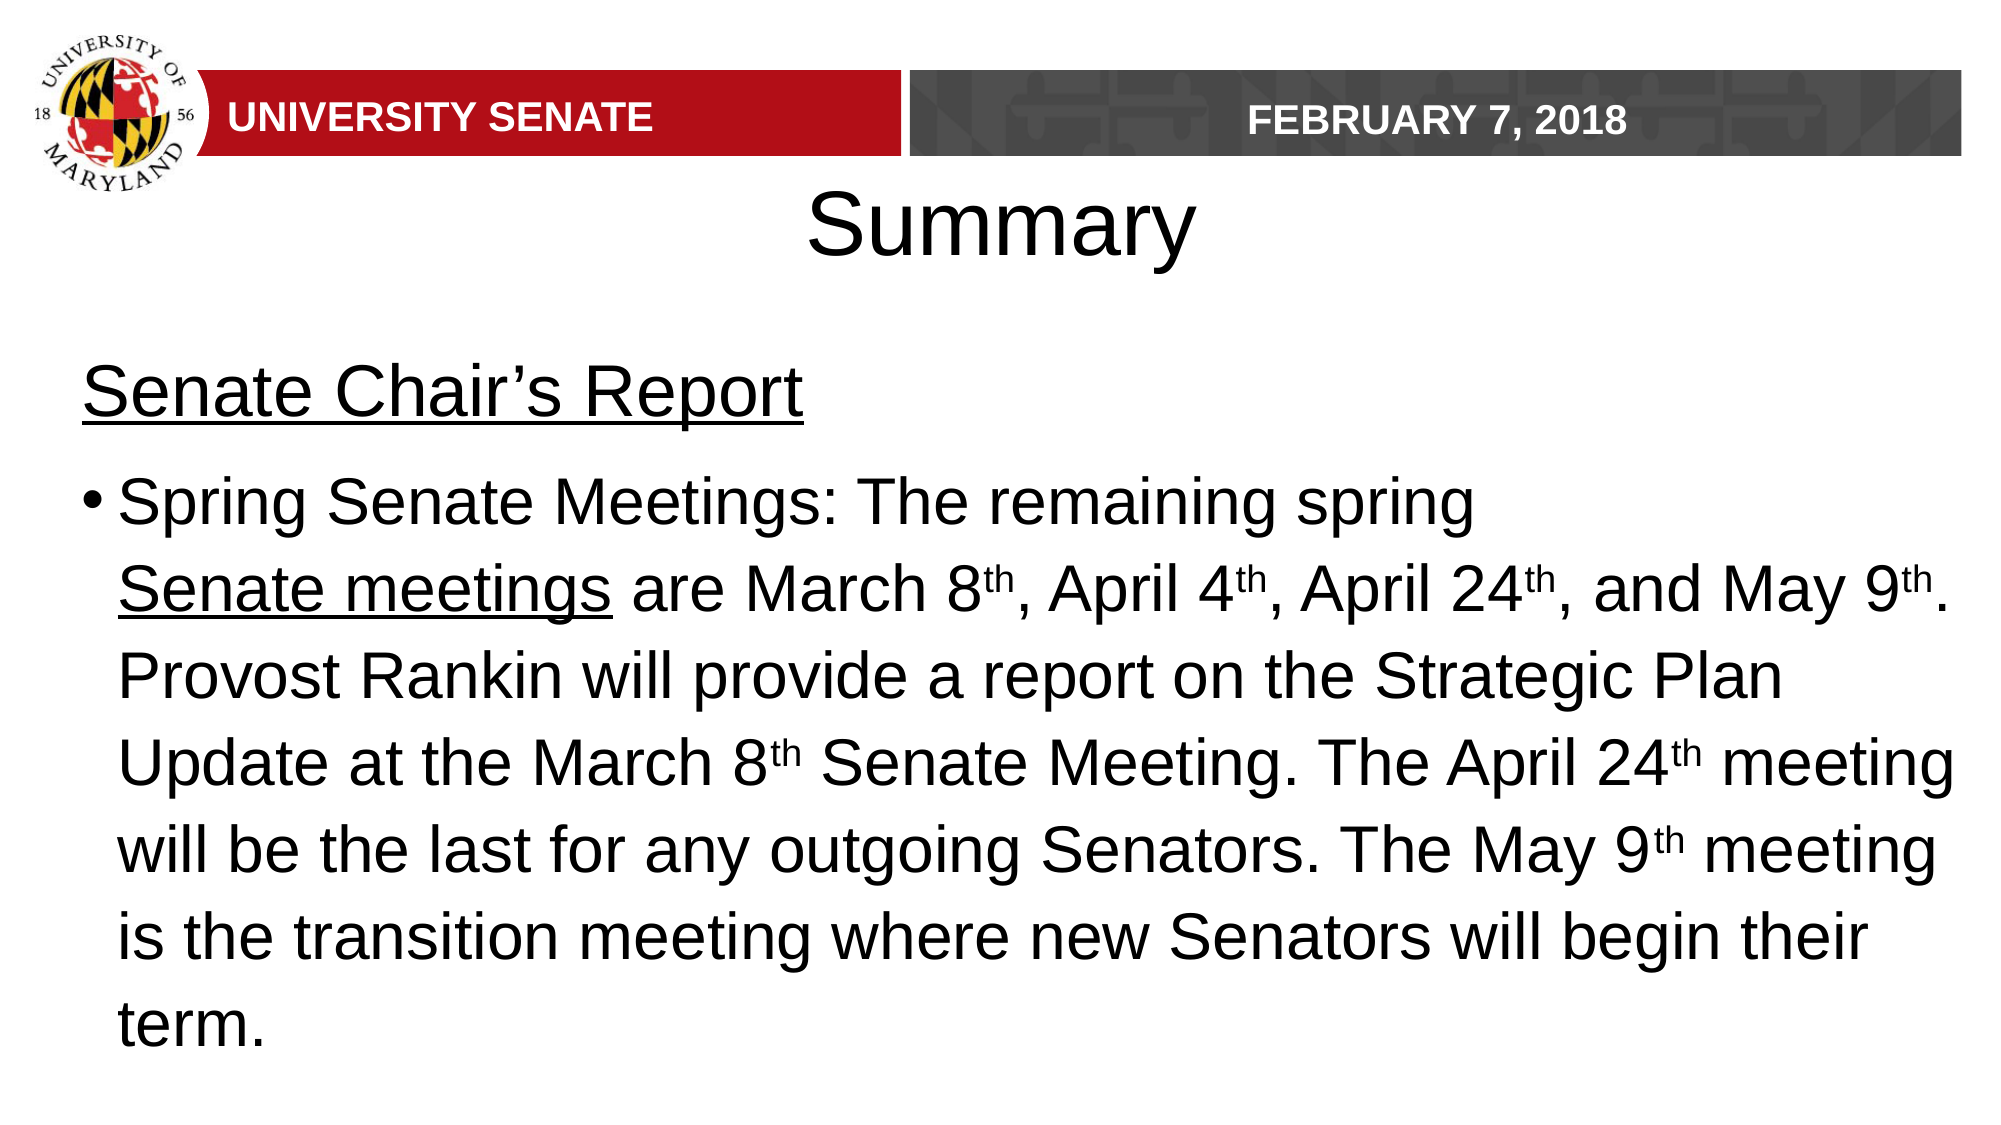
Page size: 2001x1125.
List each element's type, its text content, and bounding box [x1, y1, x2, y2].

title Summary [41, 195, 1962, 320]
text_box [35, 30, 1962, 195]
list [41, 320, 1962, 1051]
text_box Senate Chair’s Report Spring Senate Meetings: The remaining spring Senate meetings are March 8th, April 4th, April 24th, and May 9th. Provost Rankin will provide a report on the Strategic Plan Update at the March 8th Senate Meeting. The April 24th meeting will be the last for any outgoing Senators. The May 9th meeting is the transition meeting where new Senators will begin their term. [66, 345, 1987, 1075]
